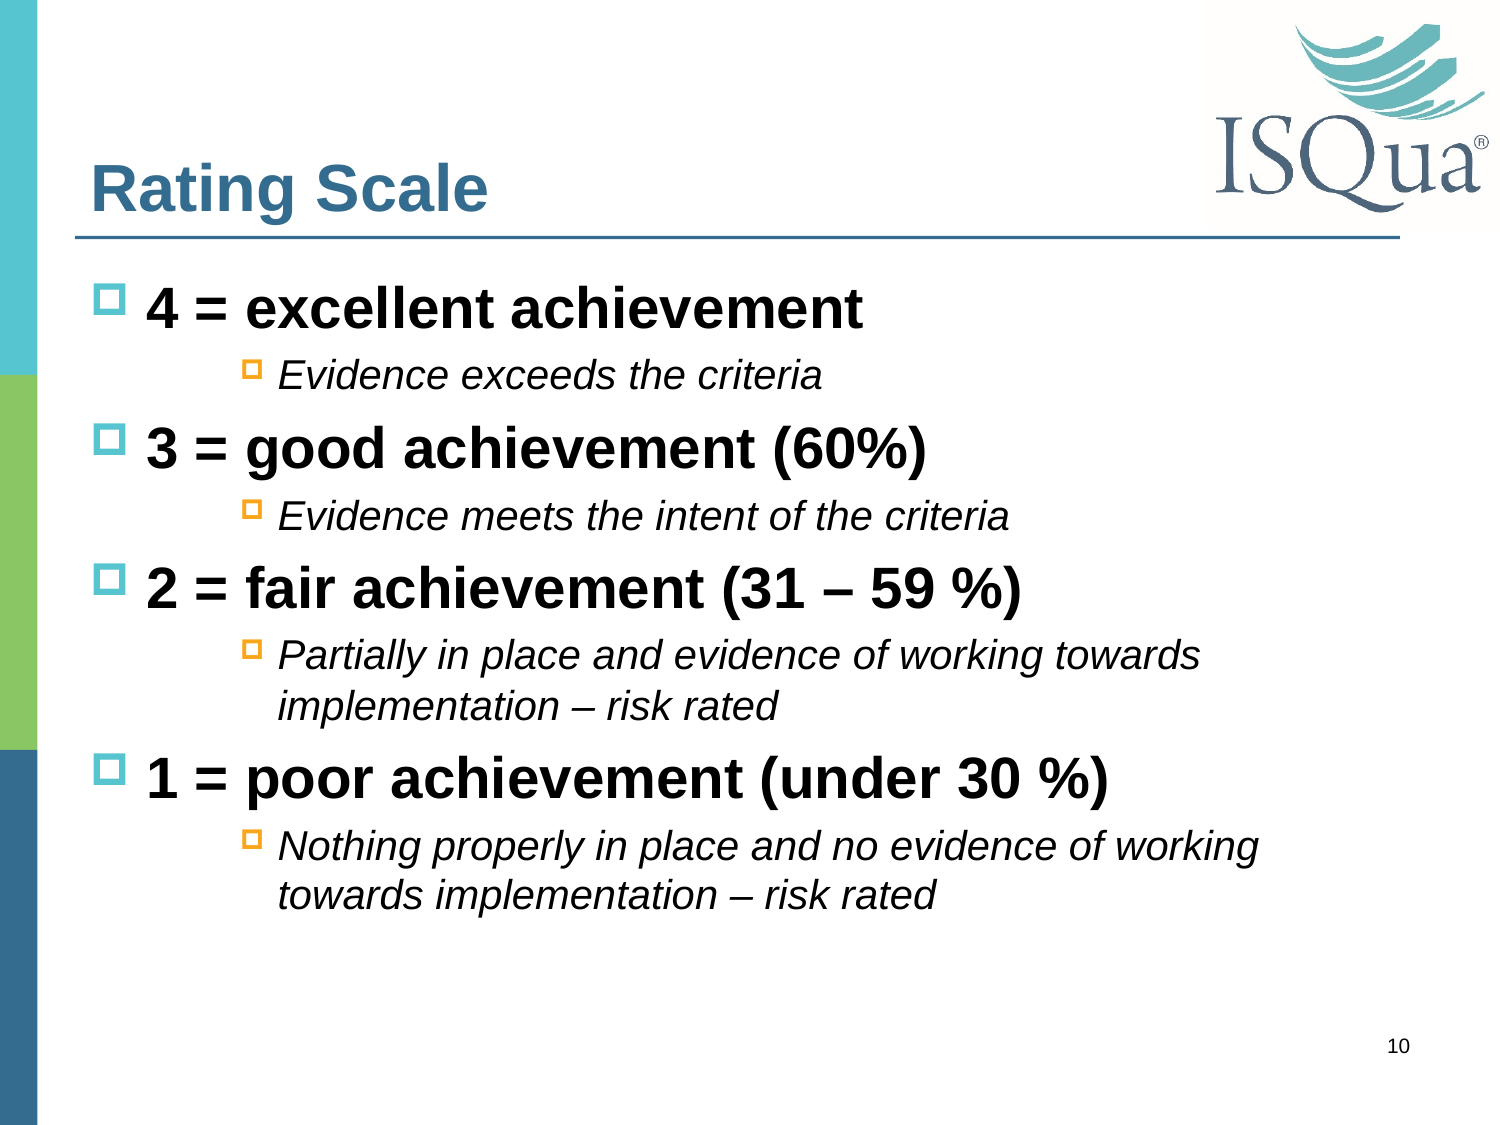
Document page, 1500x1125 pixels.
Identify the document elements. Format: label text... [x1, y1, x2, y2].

slide_number 10 [1074, 1024, 1426, 1101]
picture [1205, 0, 1500, 230]
list 4 = excellent achievement Evidence exceeds the criteria 3 = good achievement (60%) Evidence meets the intent of the criteria 2 = fair achievement (31 – 59 %) Partially in place and evidence of working towards implementation – risk rated 1 = poor achievement (under 30 %) Nothing properly in place and no evidence of working towards implementation – risk rated [75, 262, 1425, 1006]
title Rating Scale [75, 45, 1176, 233]
